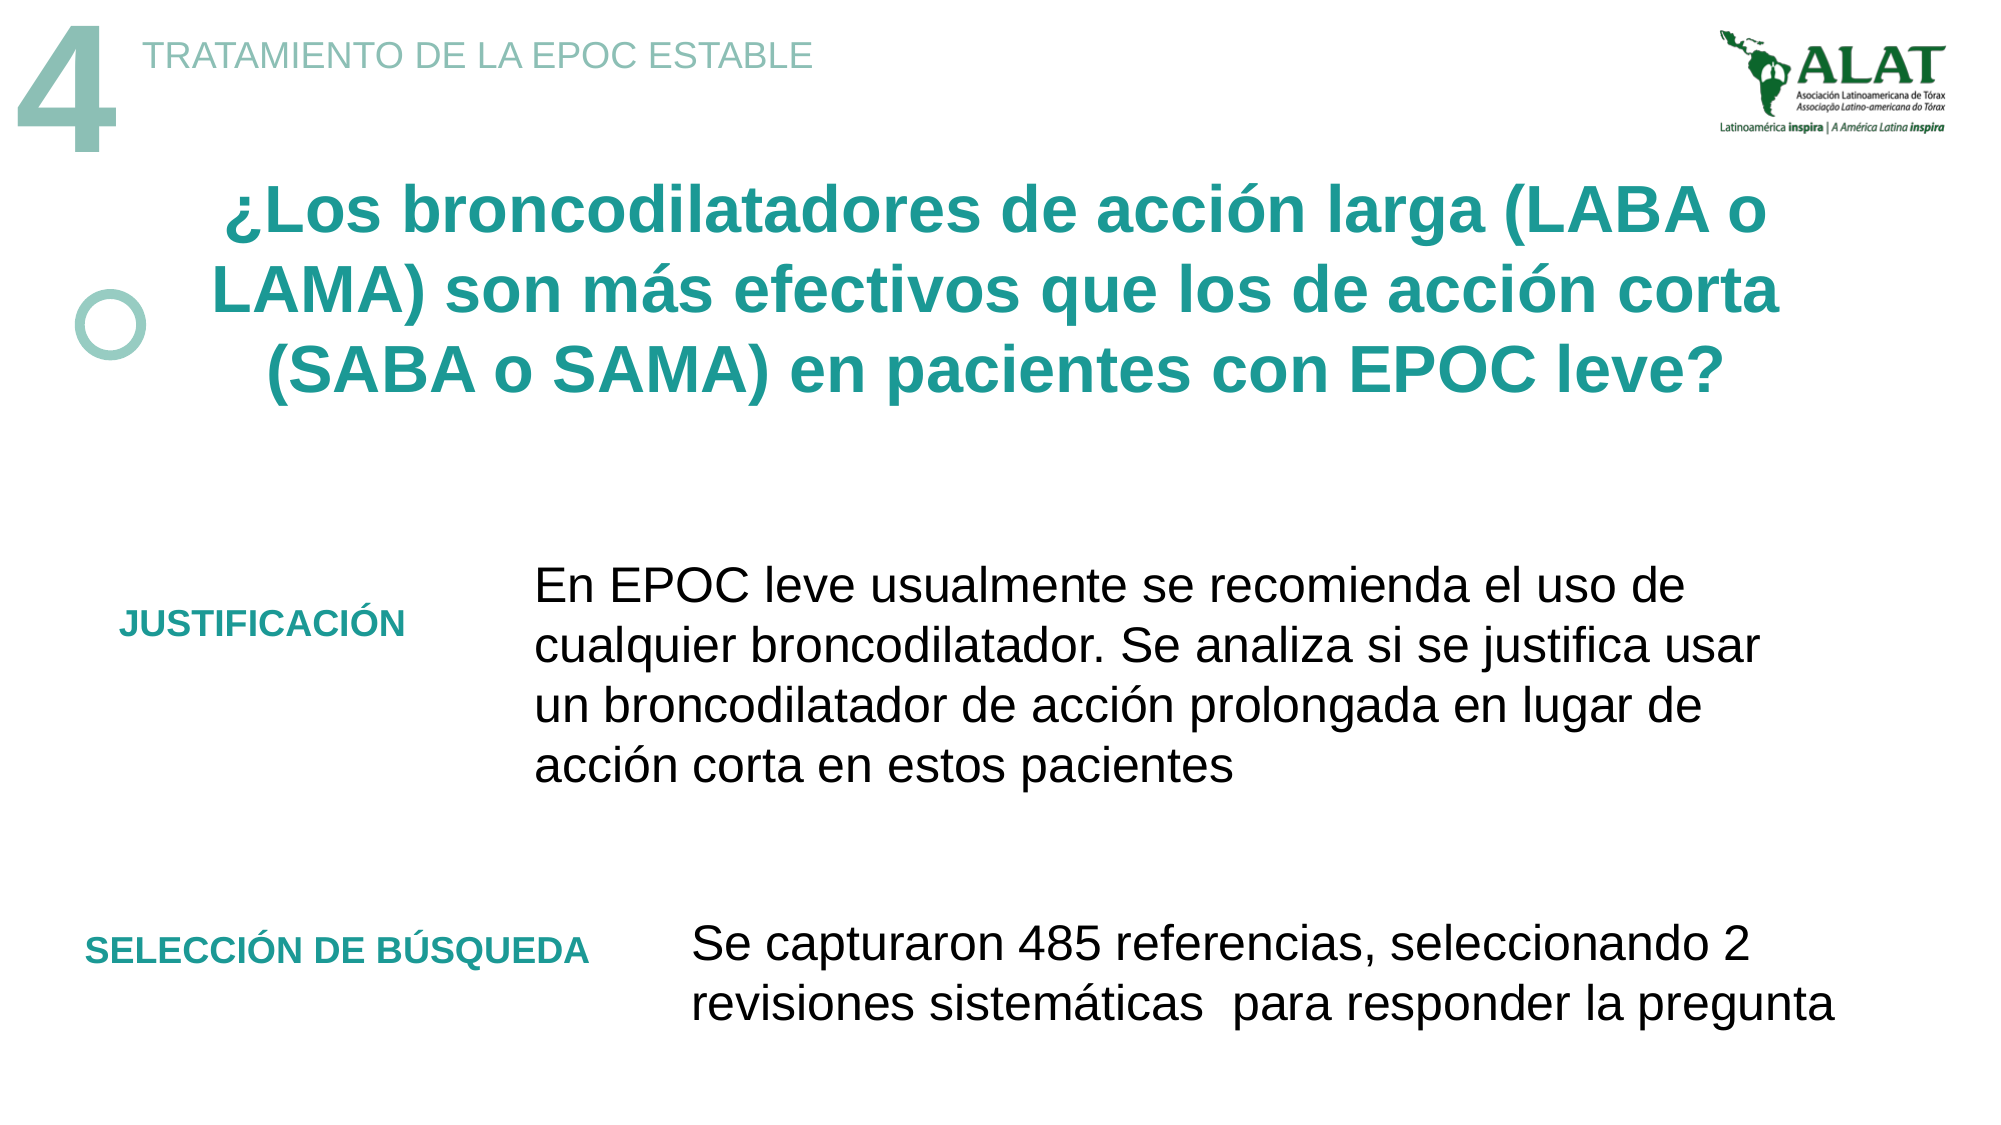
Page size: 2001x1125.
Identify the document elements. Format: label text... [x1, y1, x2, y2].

text_box JUSTIFICACIÓN [0, 591, 421, 651]
text_box TRATAMIENTO DE LA EPOC ESTABLE [127, 23, 829, 84]
text_box [78, 292, 143, 357]
text_box SELECCIÓN DE BÚSQUEDA [69, 918, 606, 978]
picture [1707, 18, 1959, 143]
text_box ¿Los broncodilatadores de acción larga (LABA o LAMA) son más efectivos que los de acción corta (SABA o SAMA) en pacientes con EPOC leve? [133, 158, 1861, 413]
text_box En EPOC leve usualmente se recomienda el uso de cualquier broncodilatador. Se analiza si se justifica usar un broncodilatador de acción prolongada en lugar de acción corta en estos pacientes [519, 545, 1833, 801]
text_box 4 [0, 0, 133, 197]
text_box Se capturaron 485 referencias, seleccionando 2 revisiones sistemáticas para responder la pregunta [676, 903, 1934, 1038]
